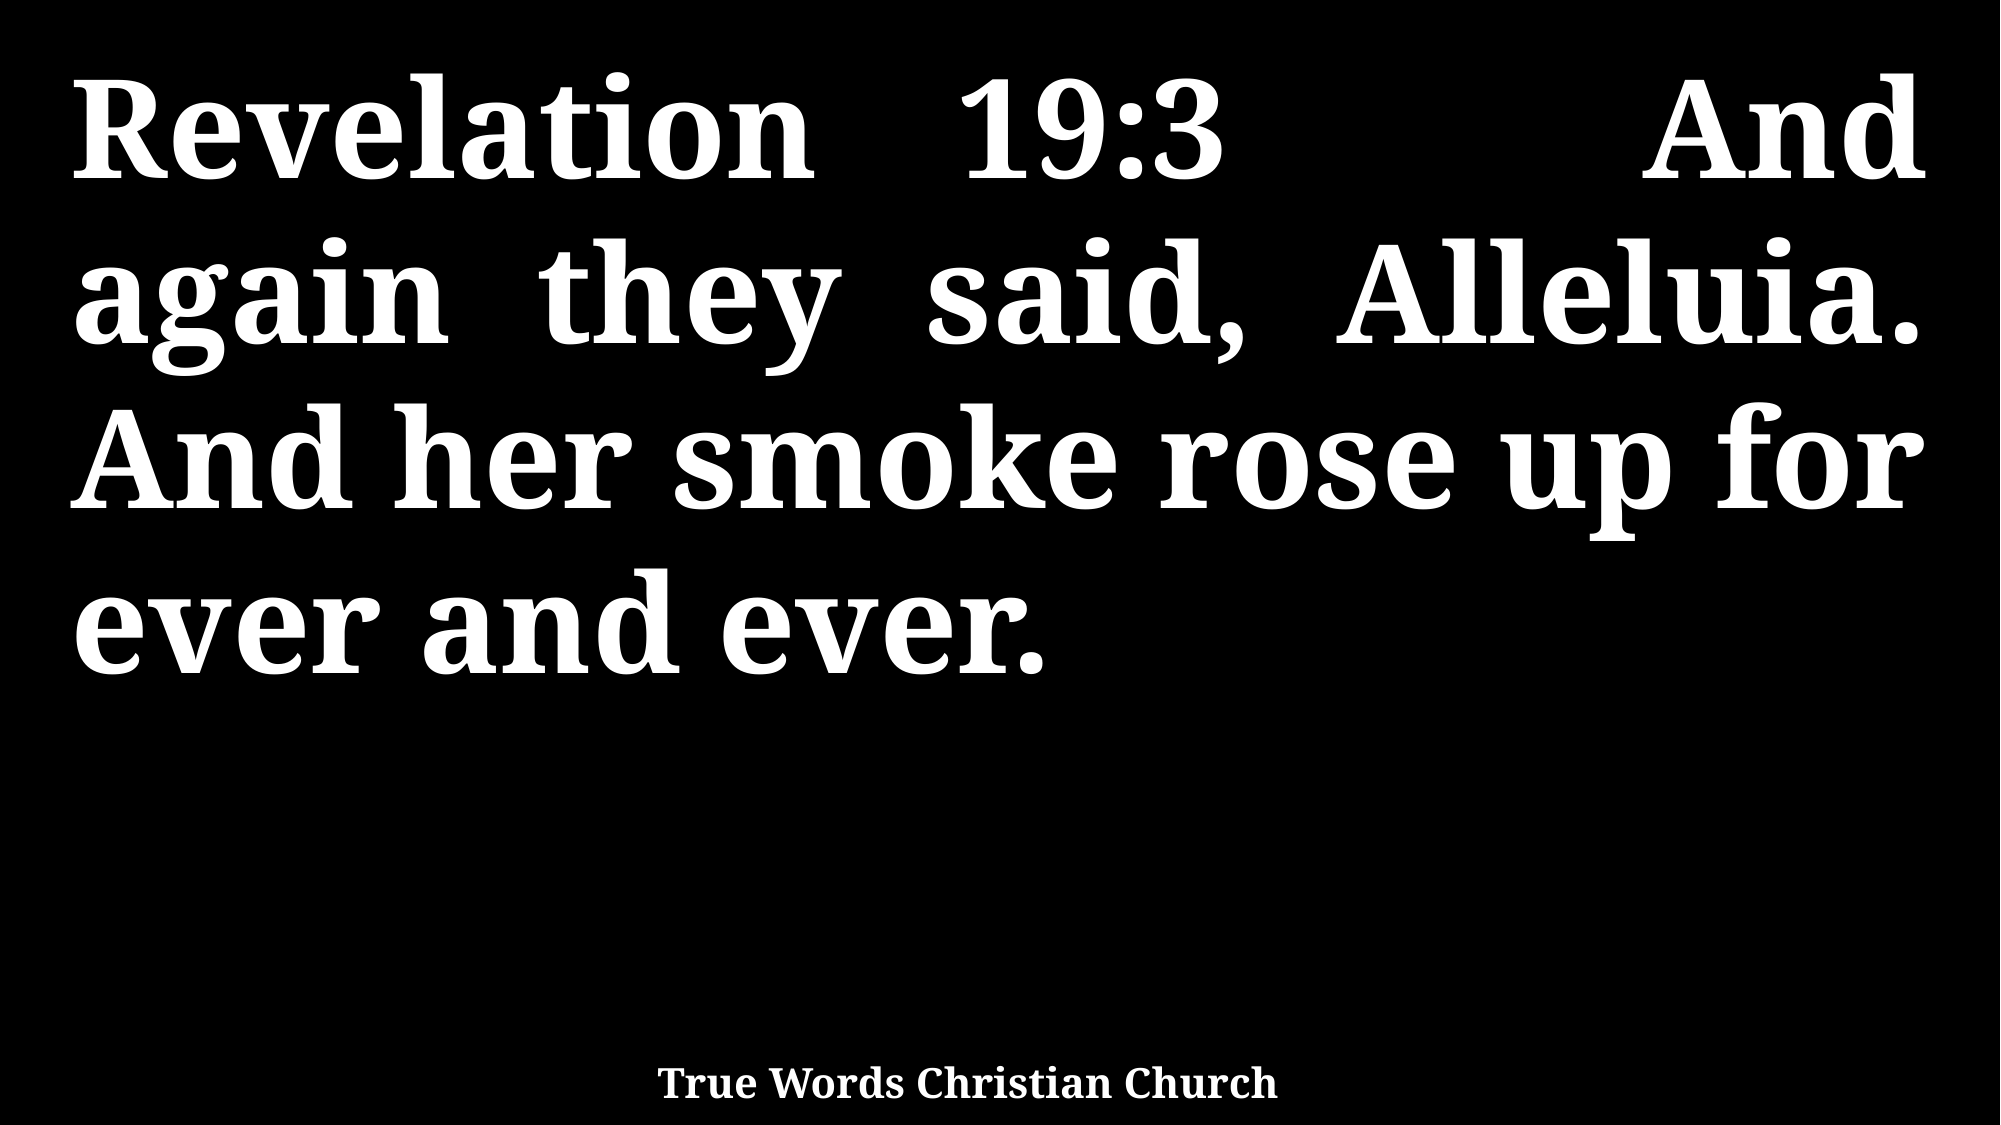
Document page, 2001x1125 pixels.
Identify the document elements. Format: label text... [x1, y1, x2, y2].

text_box Revelation 19:3 And again they said, Alleluia. And her smoke rose up for ever and ever. [55, 33, 1944, 709]
text_box True Words Christian Church [642, 1049, 1294, 1114]
